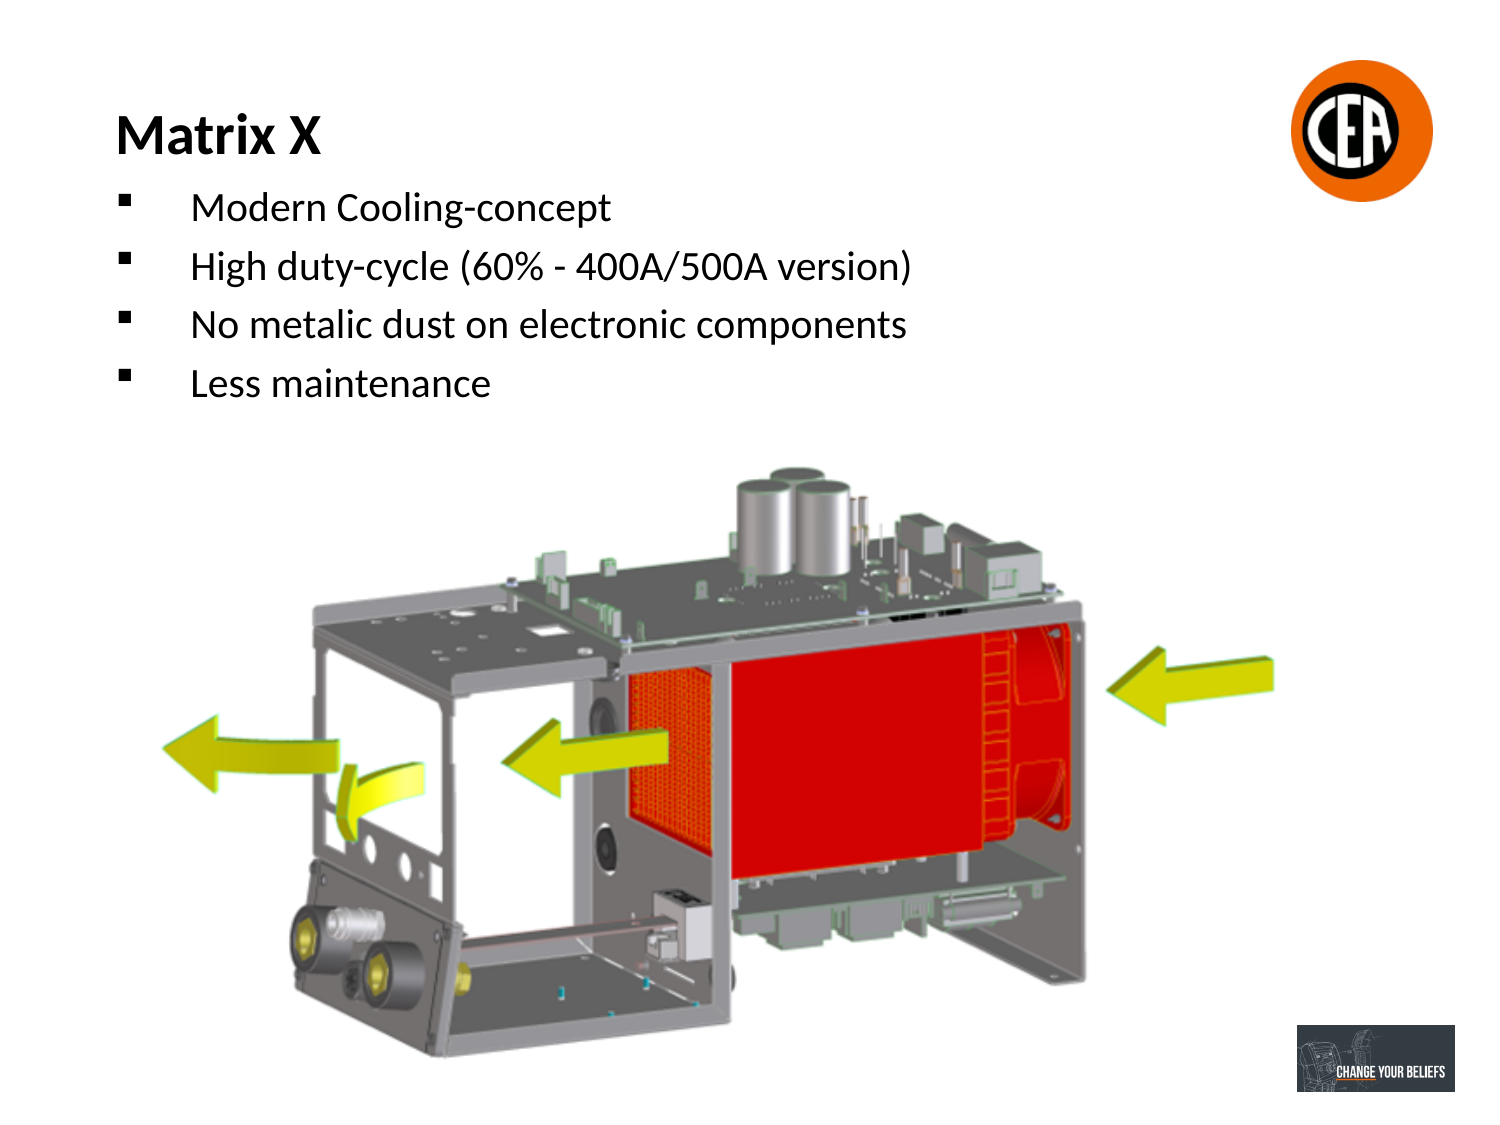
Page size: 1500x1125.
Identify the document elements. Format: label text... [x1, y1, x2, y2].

picture [1291, 60, 1434, 203]
picture [135, 431, 1455, 1096]
title Matrix X [100, 90, 1286, 172]
subtitle Modern Cooling-concept High duty-cycle (60% - 400A/500A version) No metalic dust on electronic components Less maintenance [100, 172, 1376, 1015]
